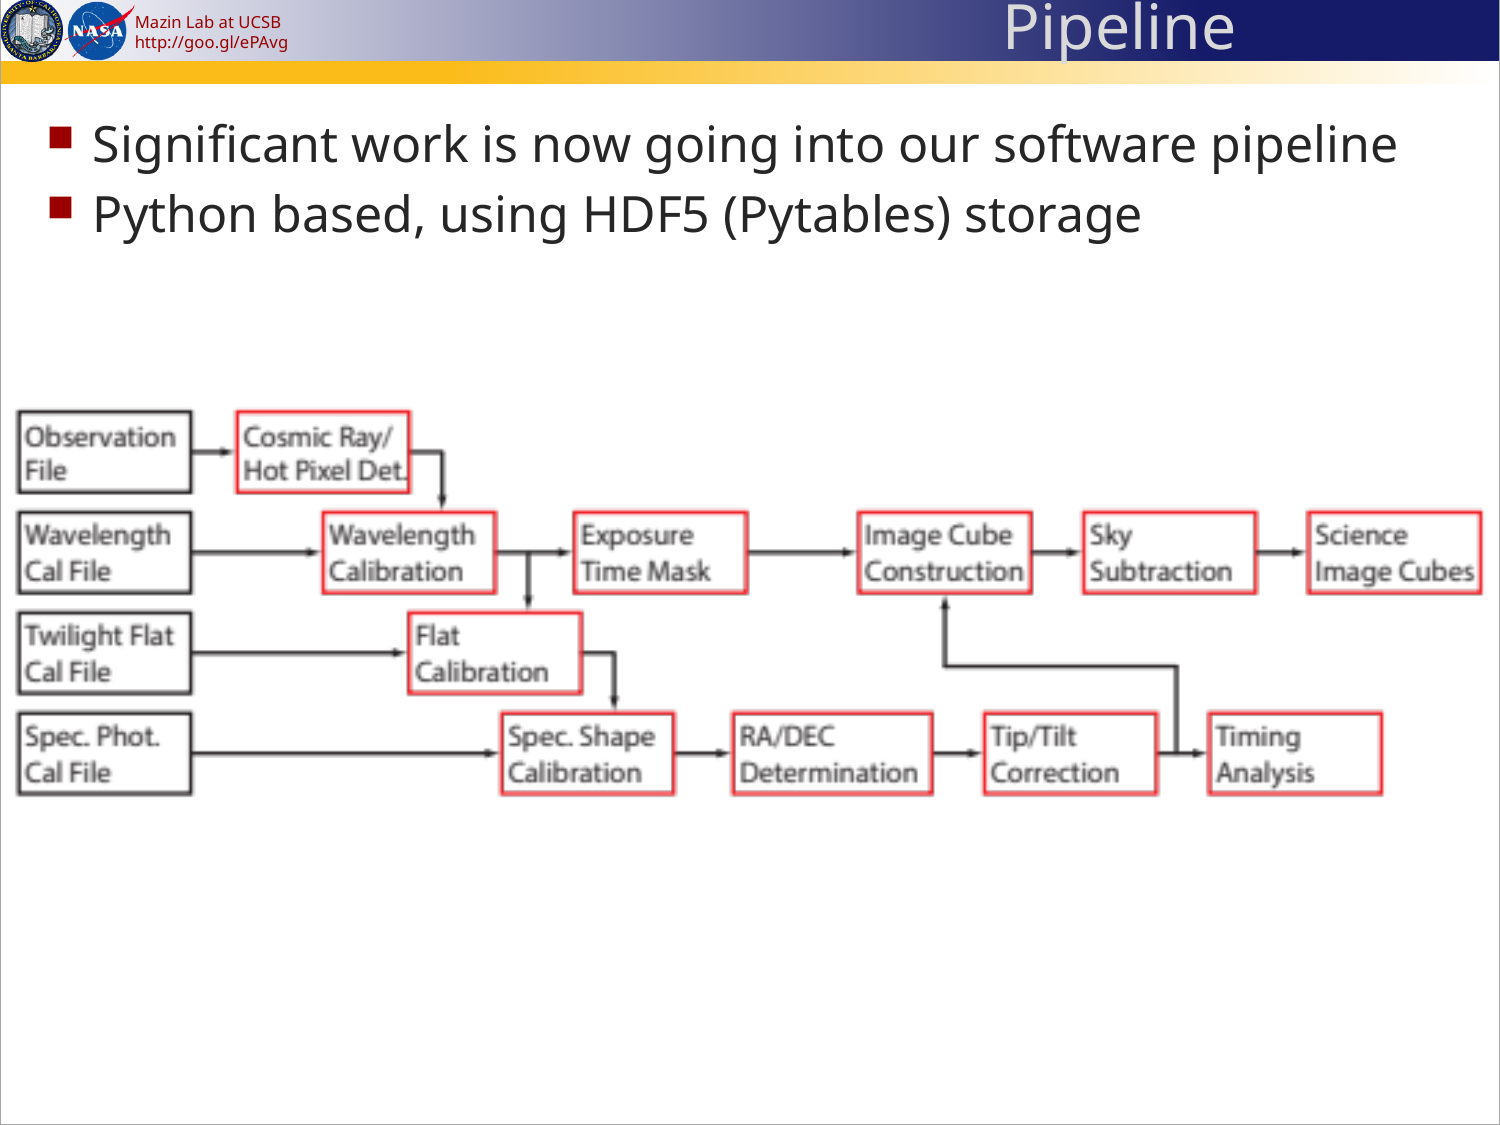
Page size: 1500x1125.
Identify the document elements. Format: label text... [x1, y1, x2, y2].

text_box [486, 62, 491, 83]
list Significant work is now going into our software pipeline Python based, using HDF5 (Pytables) storage [31, 104, 1425, 385]
picture [0, 385, 1500, 824]
title Pipeline [0, 0, 1253, 62]
